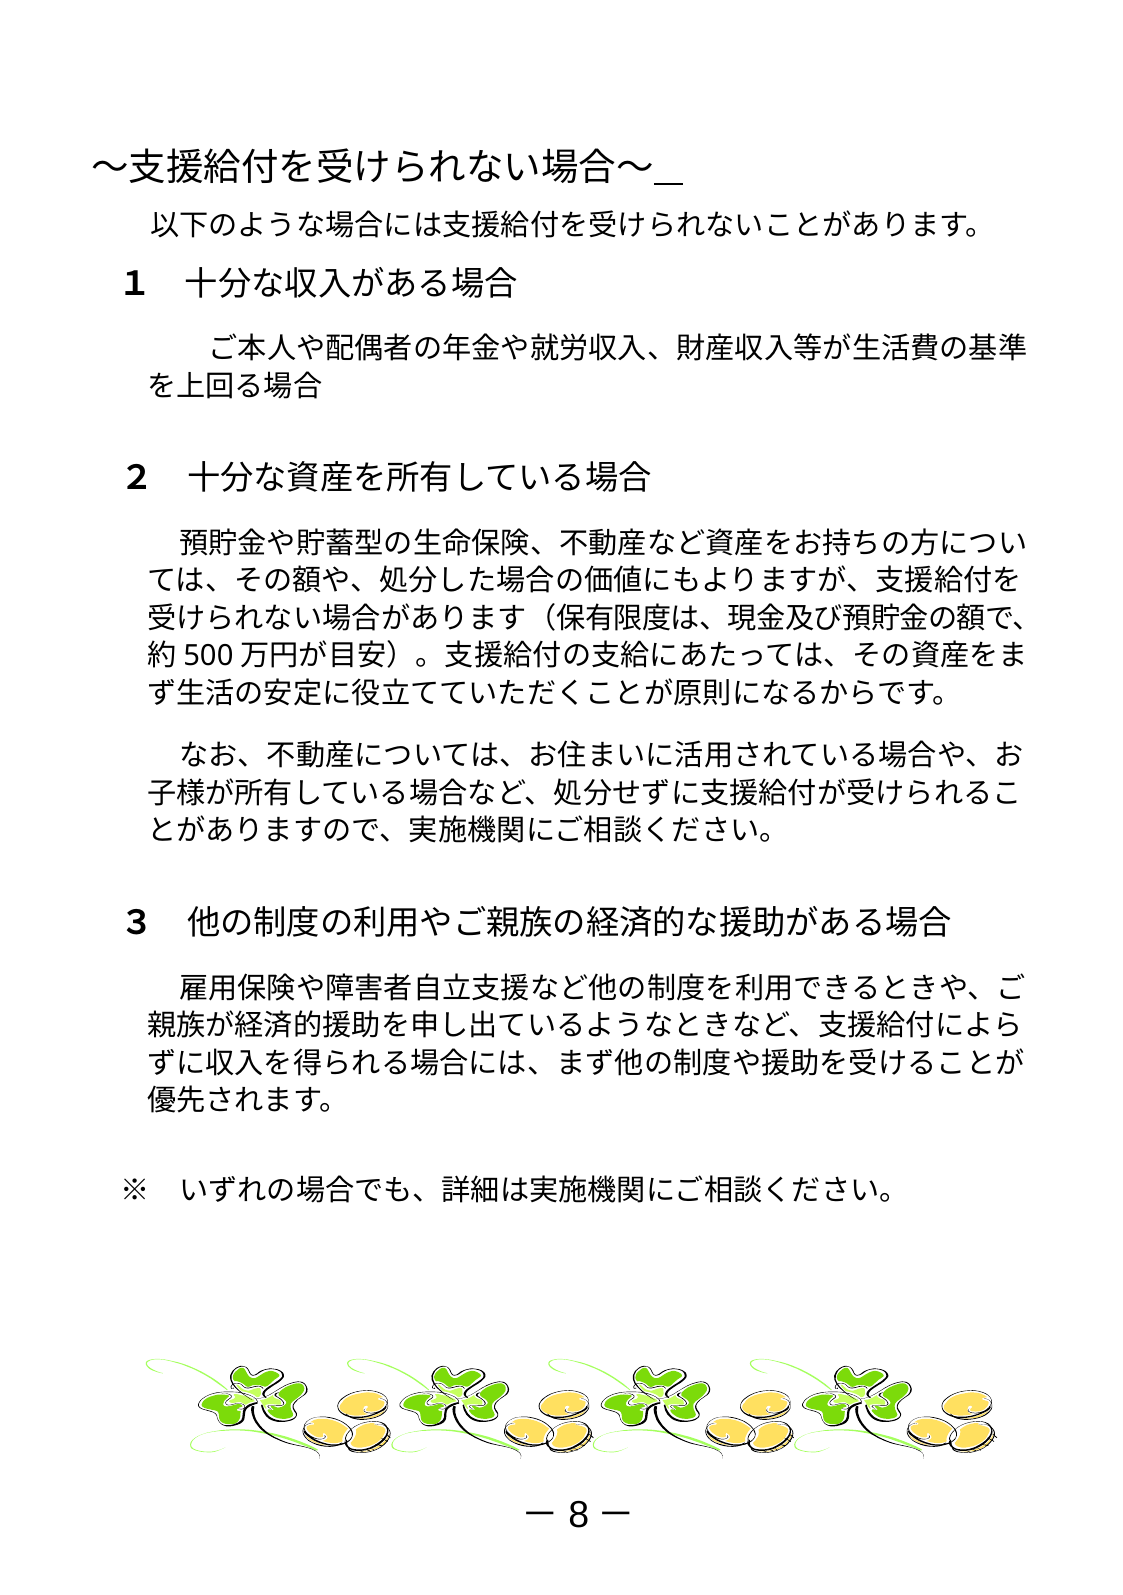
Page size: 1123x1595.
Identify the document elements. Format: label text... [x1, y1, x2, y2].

text_box －8－ [502, 1482, 656, 1543]
picture [139, 1356, 998, 1460]
text_box ～支援給付を受けられない場合～ 以下のような場合には支援給付を受けられないことがあります。 １ 十分な収入がある場合 ご本人や配偶者の年金や就労収入、財産収入等が生活費の基準を上回る場合 ２ 十分な資産を所有している場合 預貯金や貯蓄型の生命保険、不動産など資産をお持ちの方については、その額や、処分した場合の価値にもよりますが、支援給付を受けられない場合があります（保有限度は、現金及び預貯金の額で、約500万円が目安）。支援給付の支給にあたっては、その資産をまず生活の安定に役立てていただくことが原則になるからです。 なお、不動産については、お住まいに活用されている場合や、お子様が所有している場合など、処分せずに支援給付が受けられることがありますので、実施機関にご相談ください。 ３ 他の制度の利用やご親族の経済的な援助がある場合 雇用保険や障害者自立支援など他の制度を利用できるときや、ご親族が経済的援助を申し出ているようなときなど、支援給付によらずに収入を得られる場合には、まず他の制度や援助を受けることが優先されます。 ※ いずれの場合でも、詳細は実施機関にご相談ください。 [76, 135, 1058, 1214]
